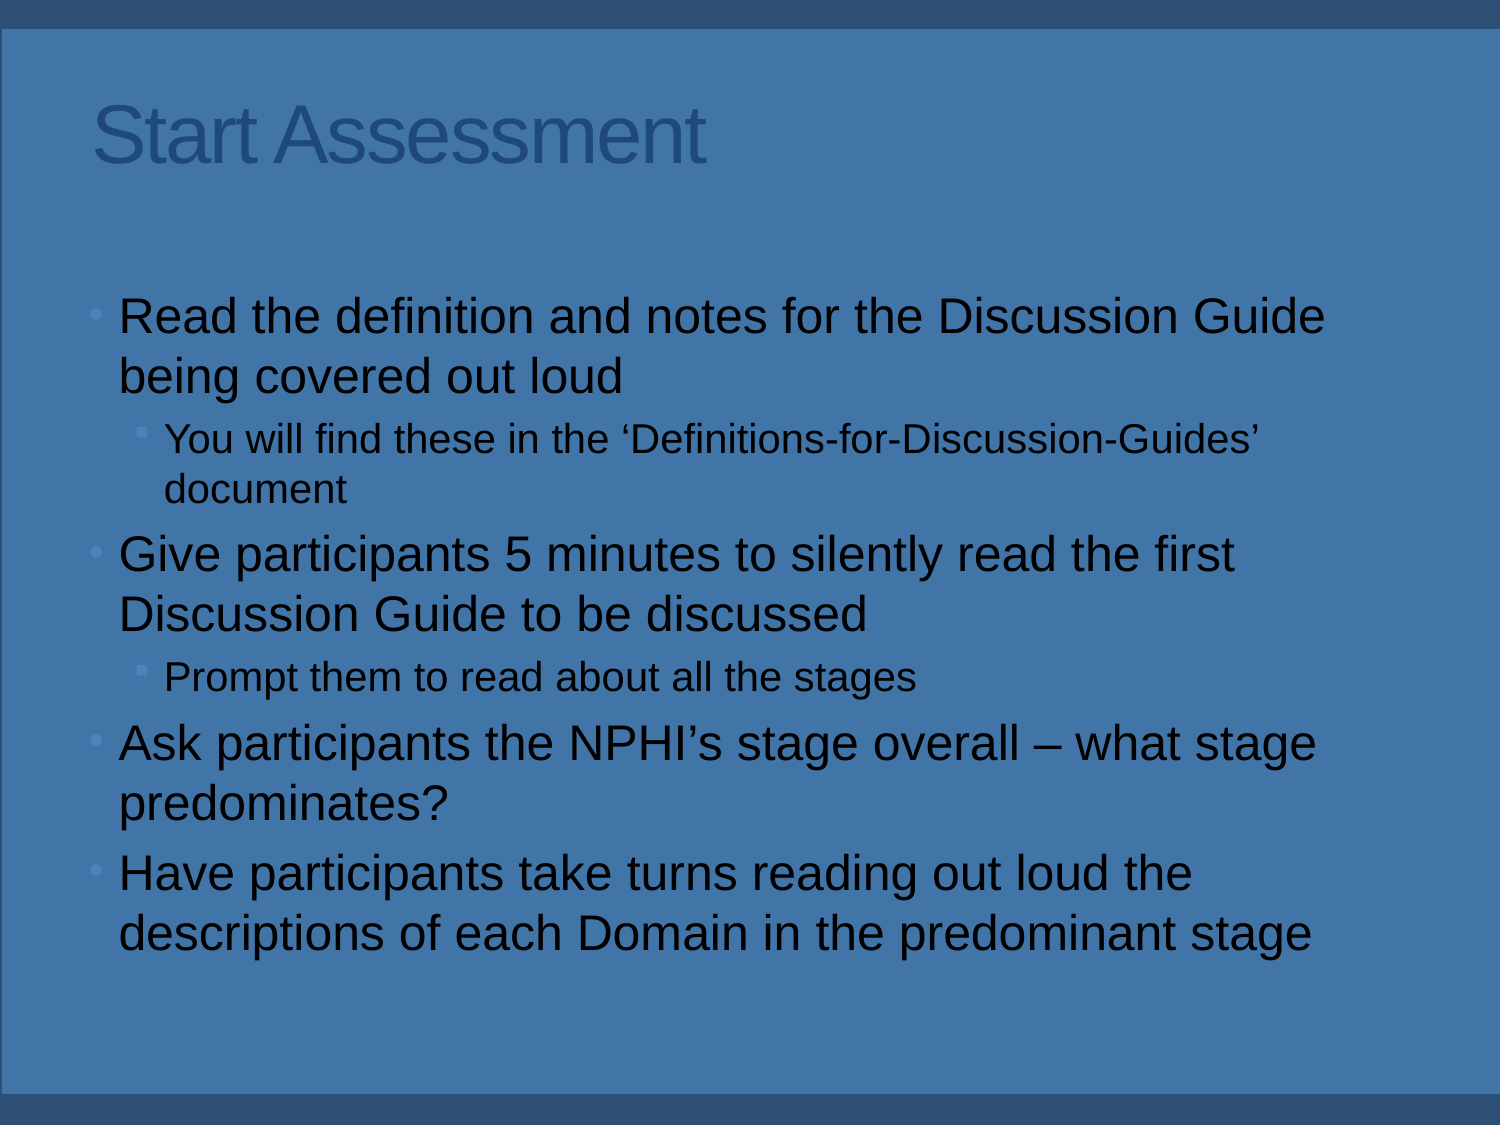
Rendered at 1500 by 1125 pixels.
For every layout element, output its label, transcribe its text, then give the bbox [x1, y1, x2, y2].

picture [0, 0, 1500, 1125]
text_box Start Assessment [76, 48, 1427, 212]
text_box Read the definition and notes for the Discussion Guide being covered out loud You will find these in the ‘Definitions-for-Discussion-Guides’ document Give participants 5 minutes to silently read the first Discussion Guide to be discussed Prompt them to read about all the stages Ask participants the NPHI’s stage overall – what stage predominates? Have participants take turns reading out loud the descriptions of each Domain in the predominant stage [73, 275, 1468, 1076]
